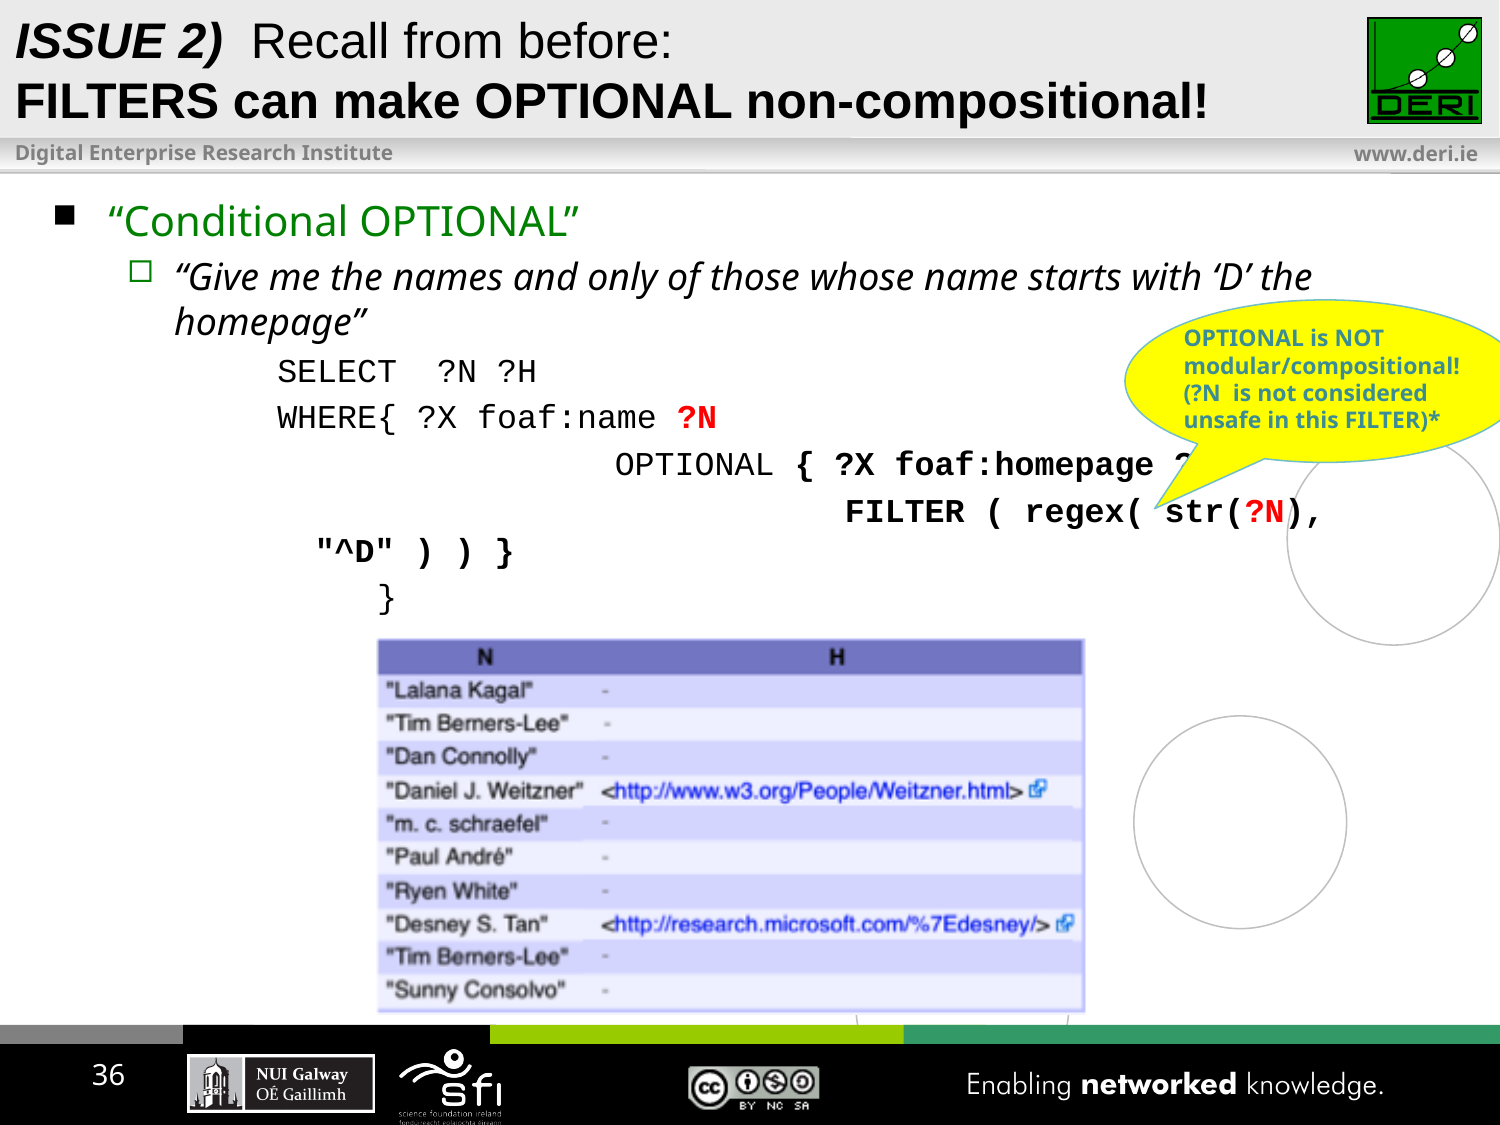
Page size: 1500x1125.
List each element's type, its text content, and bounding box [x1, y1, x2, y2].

picture [962, 1044, 1388, 1125]
picture [374, 637, 1088, 1015]
picture [187, 1108, 375, 1113]
picture [687, 1065, 821, 1113]
text_box OPTIONAL is NOT modular/compositional! (?N is not considered unsafe in this FILTER)* [1124, 299, 1500, 509]
text_box “Conditional OPTIONAL” “Give me the names and only of those whose name starts with ‘D’ the homepage” SELECT ?N ?H WHERE{ ?X foaf:name ?N OPTIONAL { ?X foaf:homepage ?H FILTER ( regex( str(?N), "^D" ) ) } } [37, 187, 1463, 623]
picture [399, 1049, 501, 1125]
picture [1463, 17, 1482, 124]
text_box 36 [76, 1048, 427, 1108]
text_box ISSUE 2) Recall from before: FILTERS can make OPTIONAL non-compositional! [0, 0, 1463, 138]
